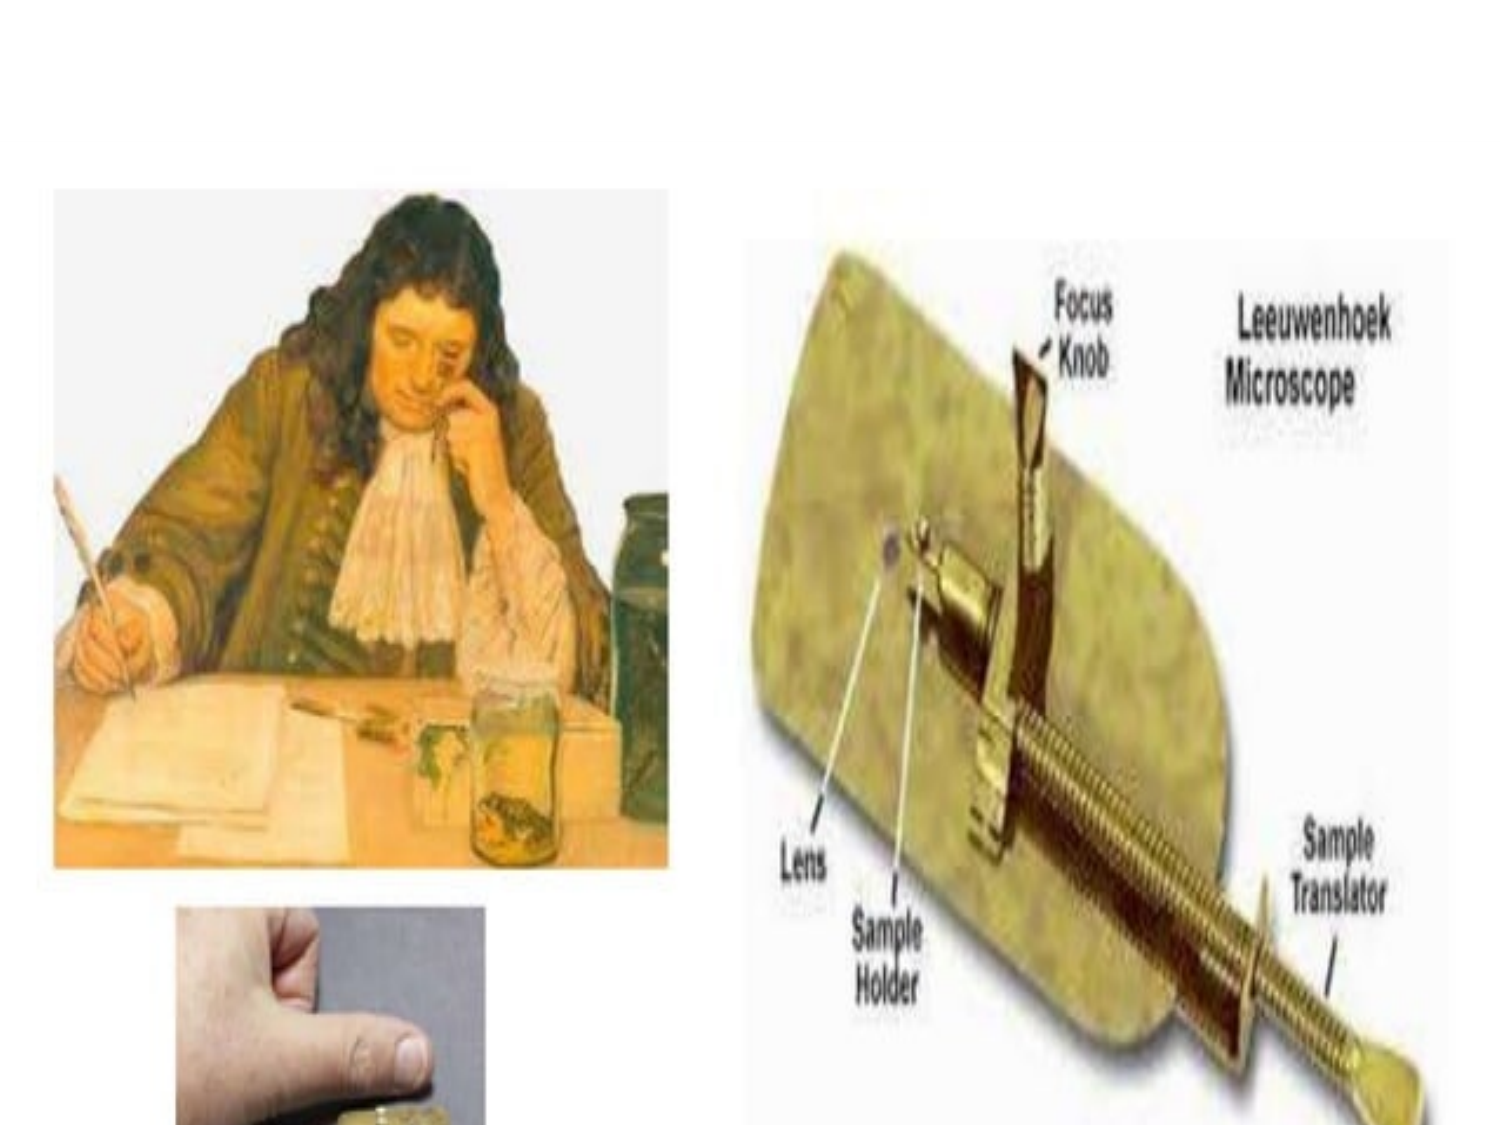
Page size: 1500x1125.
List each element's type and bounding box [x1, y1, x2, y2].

picture [0, 139, 1500, 1125]
